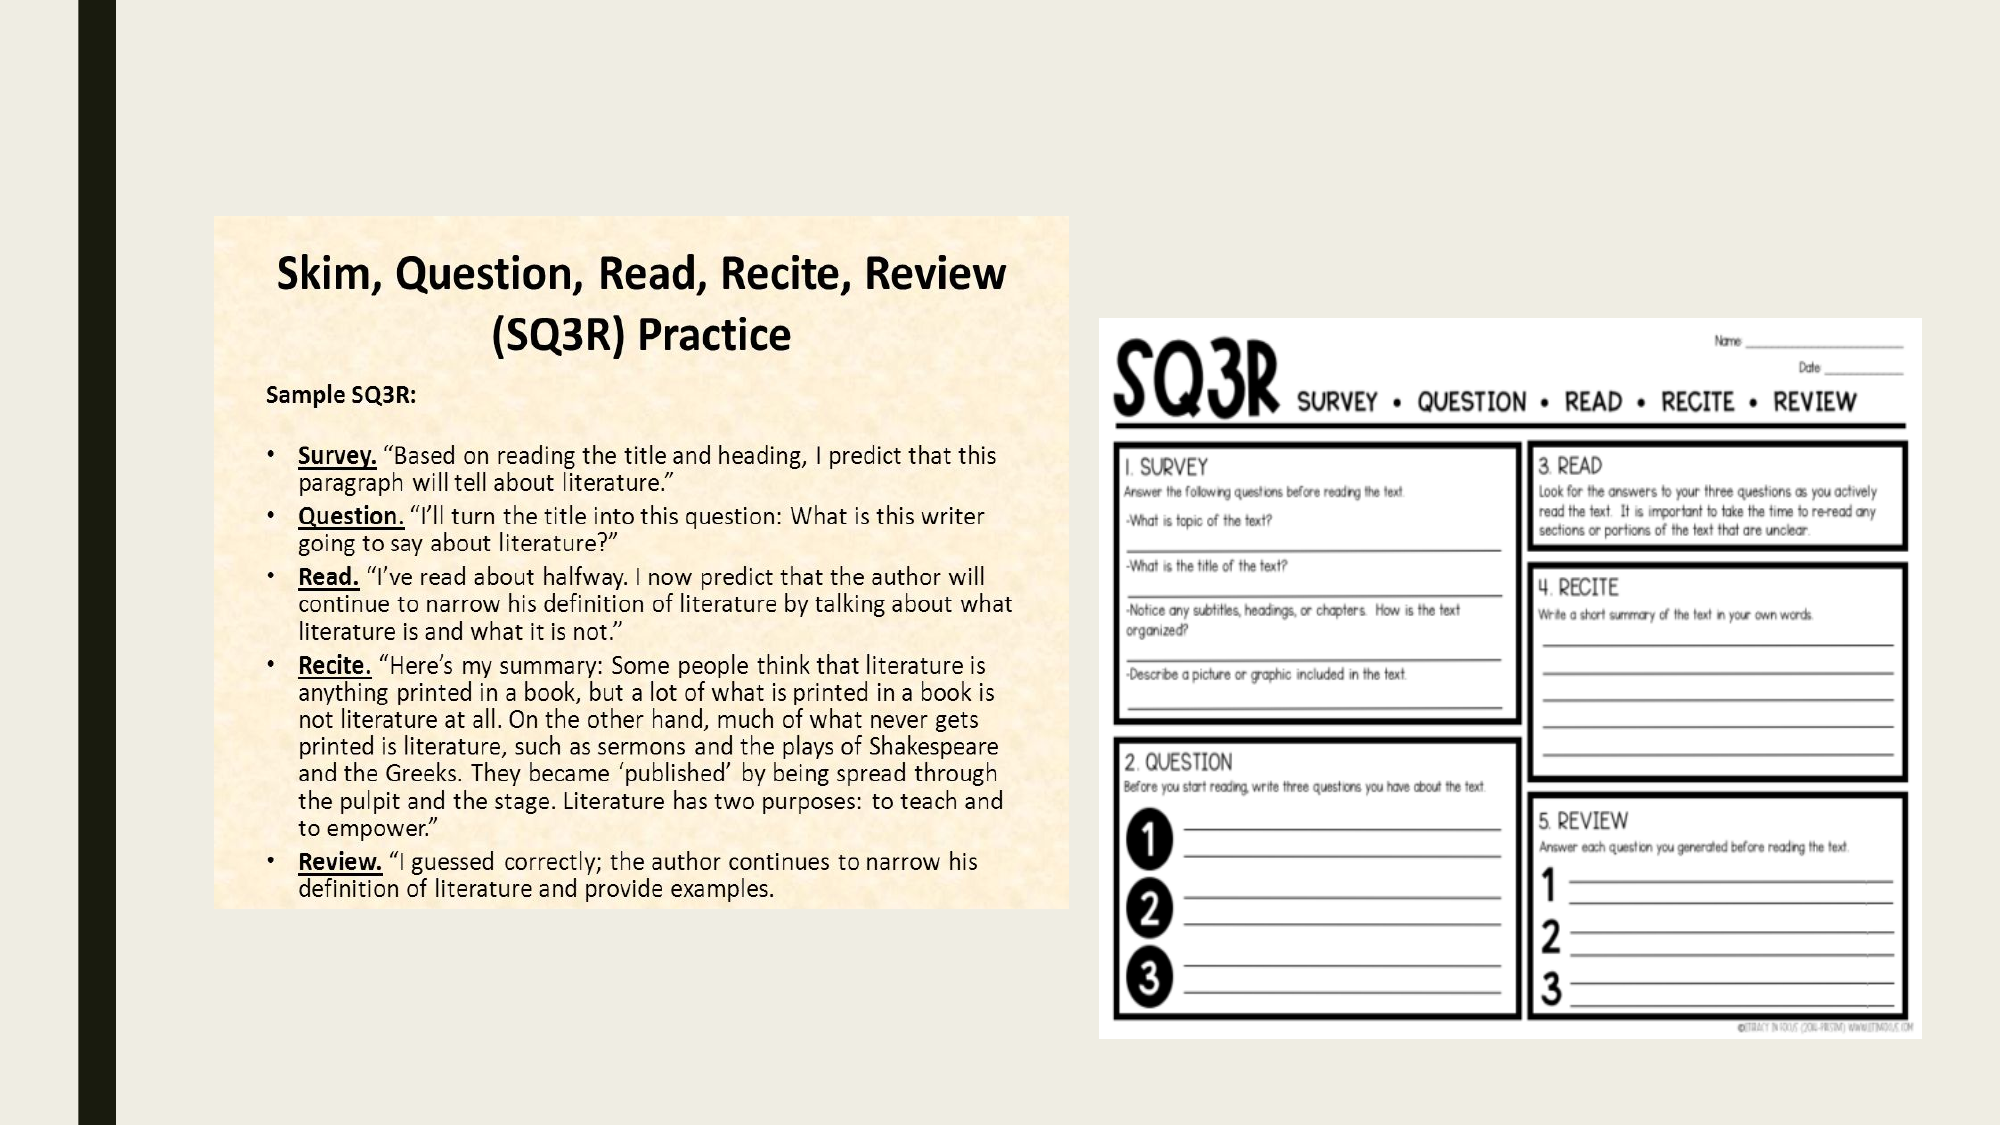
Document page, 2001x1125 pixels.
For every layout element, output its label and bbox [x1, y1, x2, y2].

list [1099, 318, 1922, 1039]
list [214, 216, 1069, 909]
